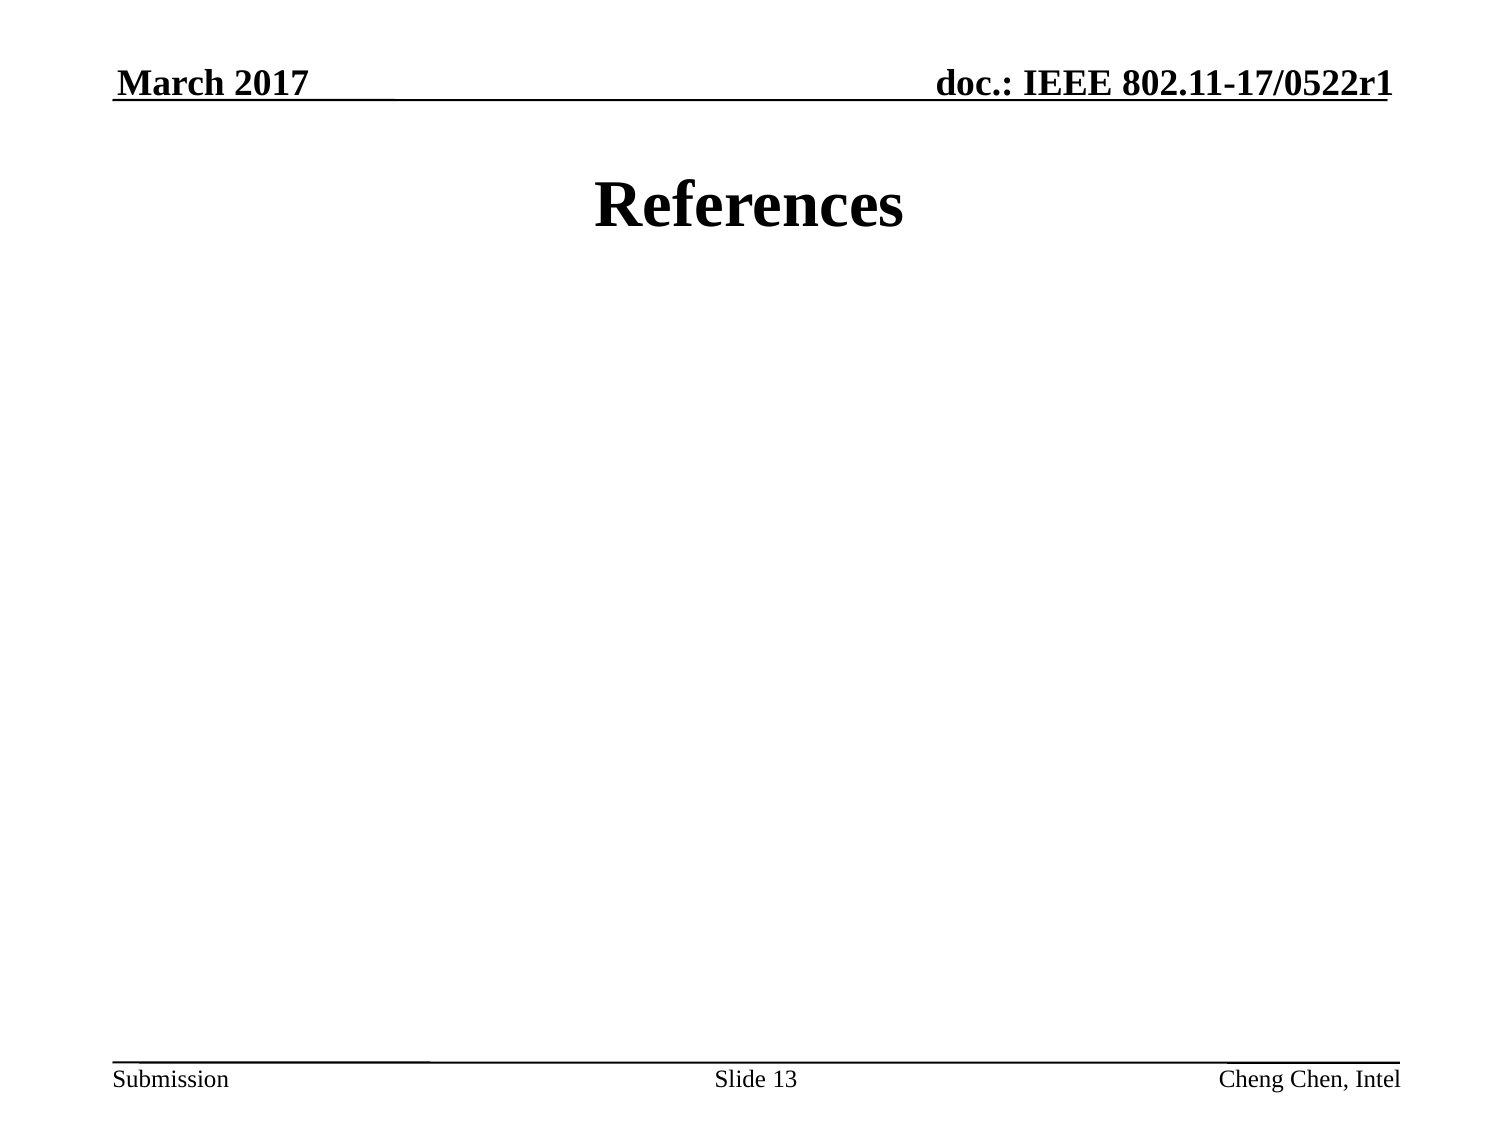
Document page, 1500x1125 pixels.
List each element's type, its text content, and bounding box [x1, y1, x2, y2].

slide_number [116, 58, 507, 104]
title References [112, 112, 1388, 288]
footer Cheng Chen, Intel [1019, 1061, 1402, 1093]
slide_number Slide 13 [712, 1061, 800, 1123]
